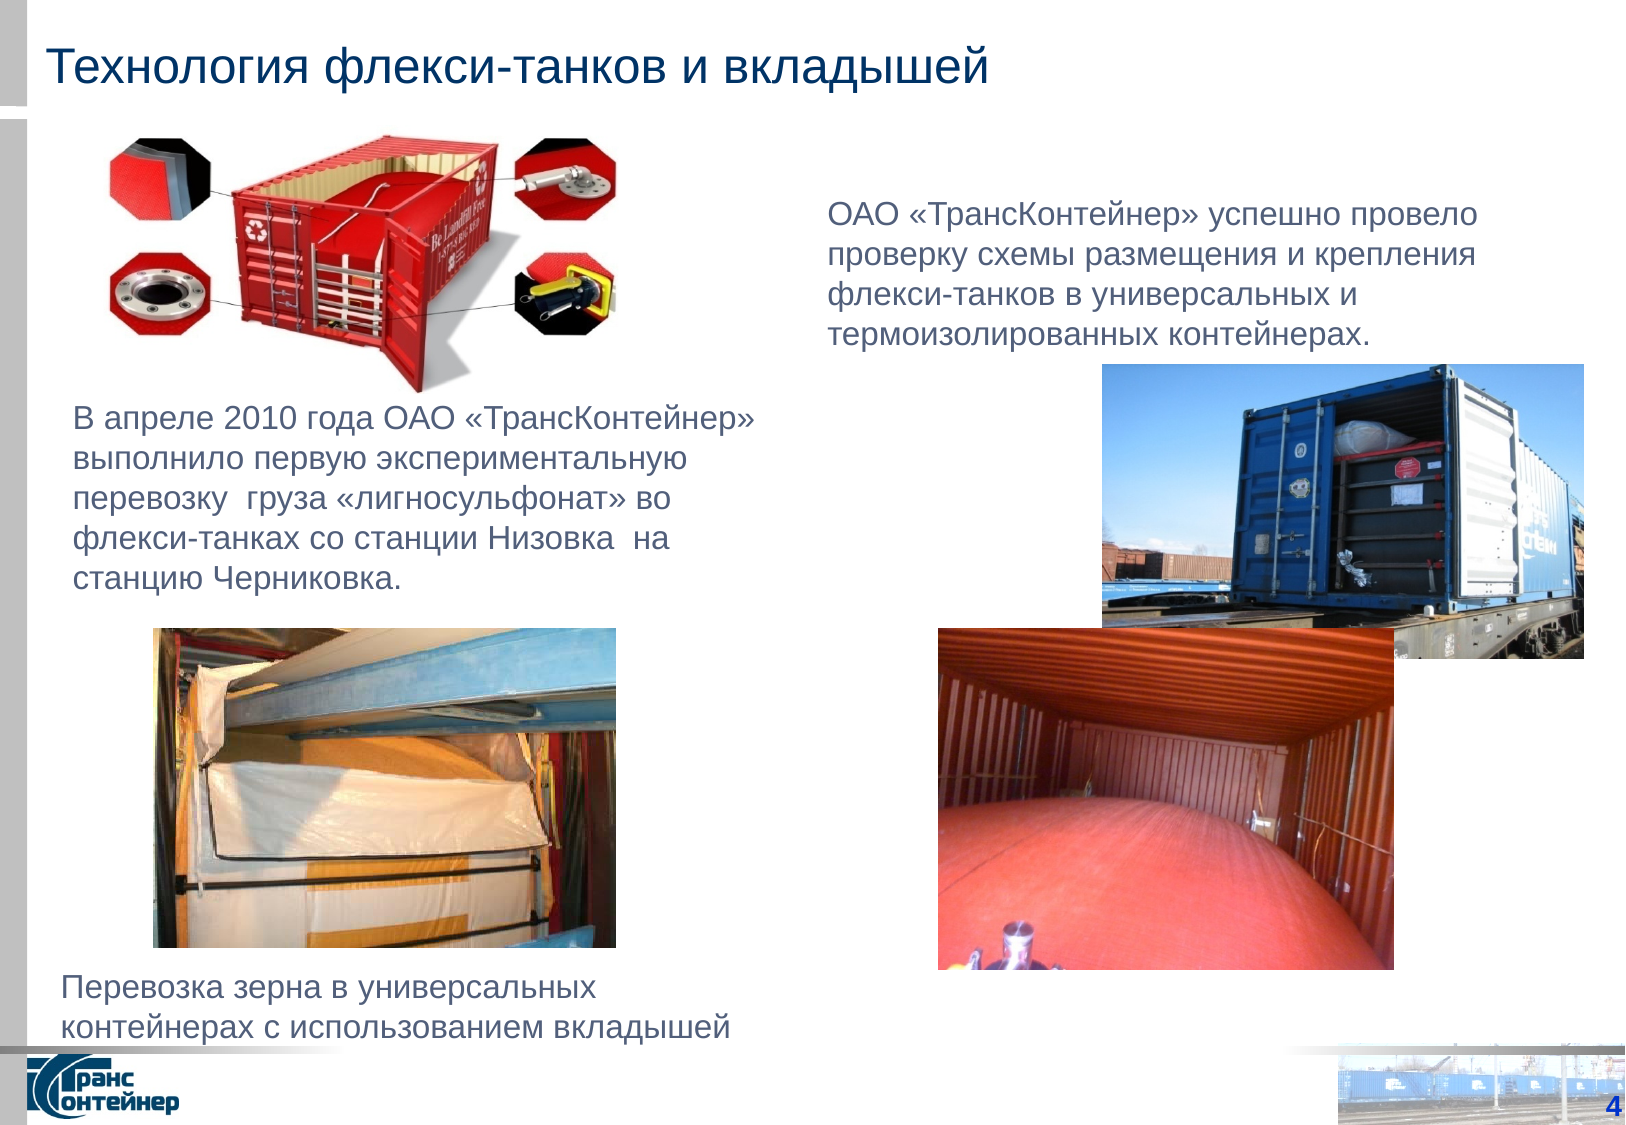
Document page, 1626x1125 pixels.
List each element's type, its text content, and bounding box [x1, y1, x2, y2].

picture [28, 1054, 179, 1119]
slide_number 4 [1506, 1081, 1625, 1124]
text_box В апреле 2010 года ОАО «ТрансКонтейнер» выполнило первую экспериментальную перевозку груза «лигносульфонат» во флекси-танках со станции Низовка на станцию Черниковка. [57, 388, 808, 604]
text_box Перевозка зерна в универсальных контейнерах с использованием вкладышей [45, 957, 785, 1053]
picture [937, 364, 1584, 971]
picture [153, 628, 616, 948]
text_box ОАО «ТрансКонтейнер» успешно провело проверку схемы размещения и крепления флекси-танков в универсальных и термоизолированных контейнерах. [812, 185, 1593, 360]
title Технология флекси-танков и вкладышей [44, 0, 1605, 96]
picture [93, 124, 634, 394]
